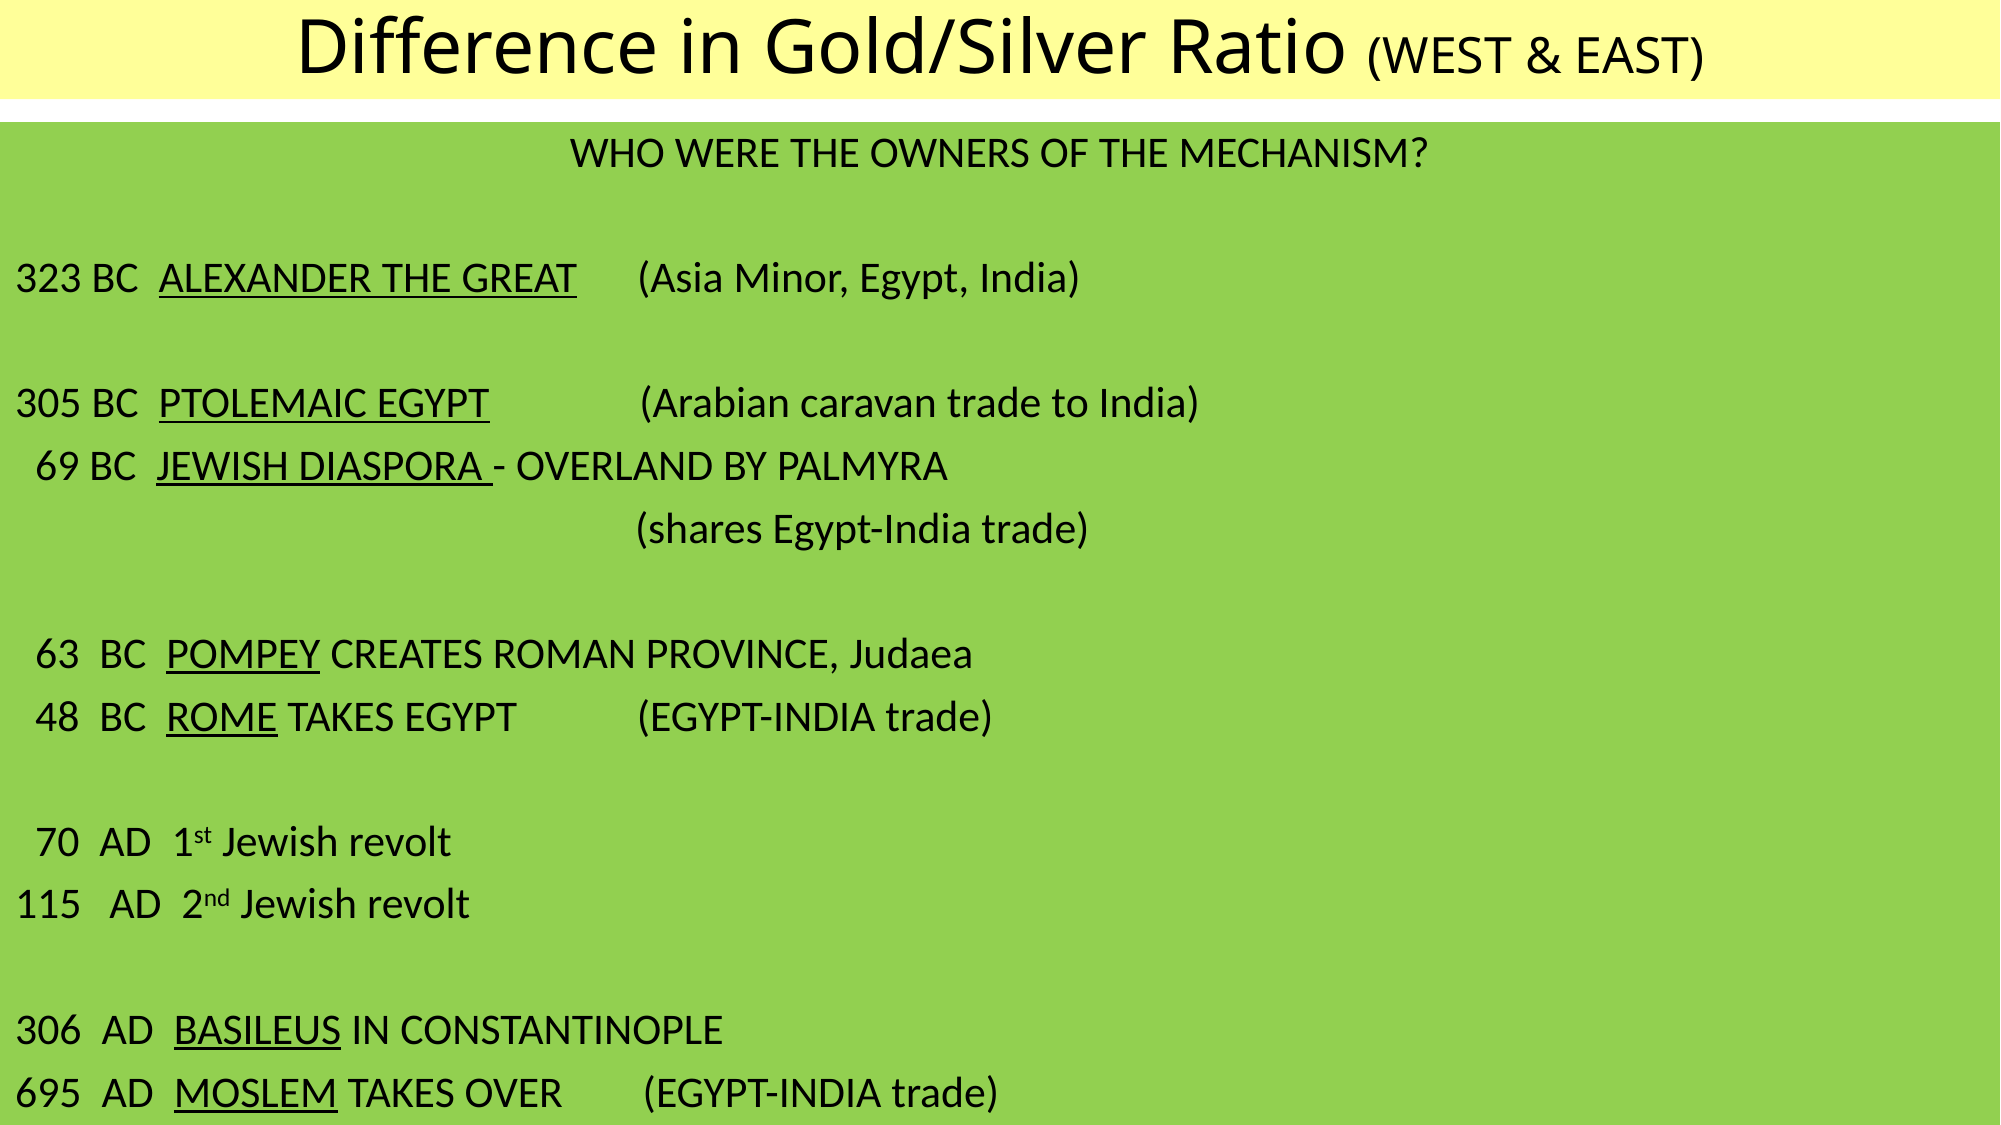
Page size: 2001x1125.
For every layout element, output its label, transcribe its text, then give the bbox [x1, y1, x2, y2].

list WHO WERE THE OWNERS OF THE MECHANISM? 323 BC ALEXANDER THE GREAT (Asia Minor, Egypt, India) 305 BC PTOLEMAIC EGYPT (Arabian caravan trade to India) 69 BC JEWISH DIASPORA - OVERLAND BY PALMYRA (shares Egypt-India trade) 63 BC POMPEY CREATES ROMAN PROVINCE, Judaea 48 BC ROME TAKES EGYPT (EGYPT-INDIA trade) 70 AD 1st Jewish revolt AD 2nd Jewish revolt 306 AD BASILEUS IN CONSTANTINOPLE 695 AD MOSLEM TAKES OVER (EGYPT-INDIA trade) [0, 122, 2000, 1125]
title Difference in Gold/Silver Ratio (WEST & EAST) [0, 0, 2000, 100]
